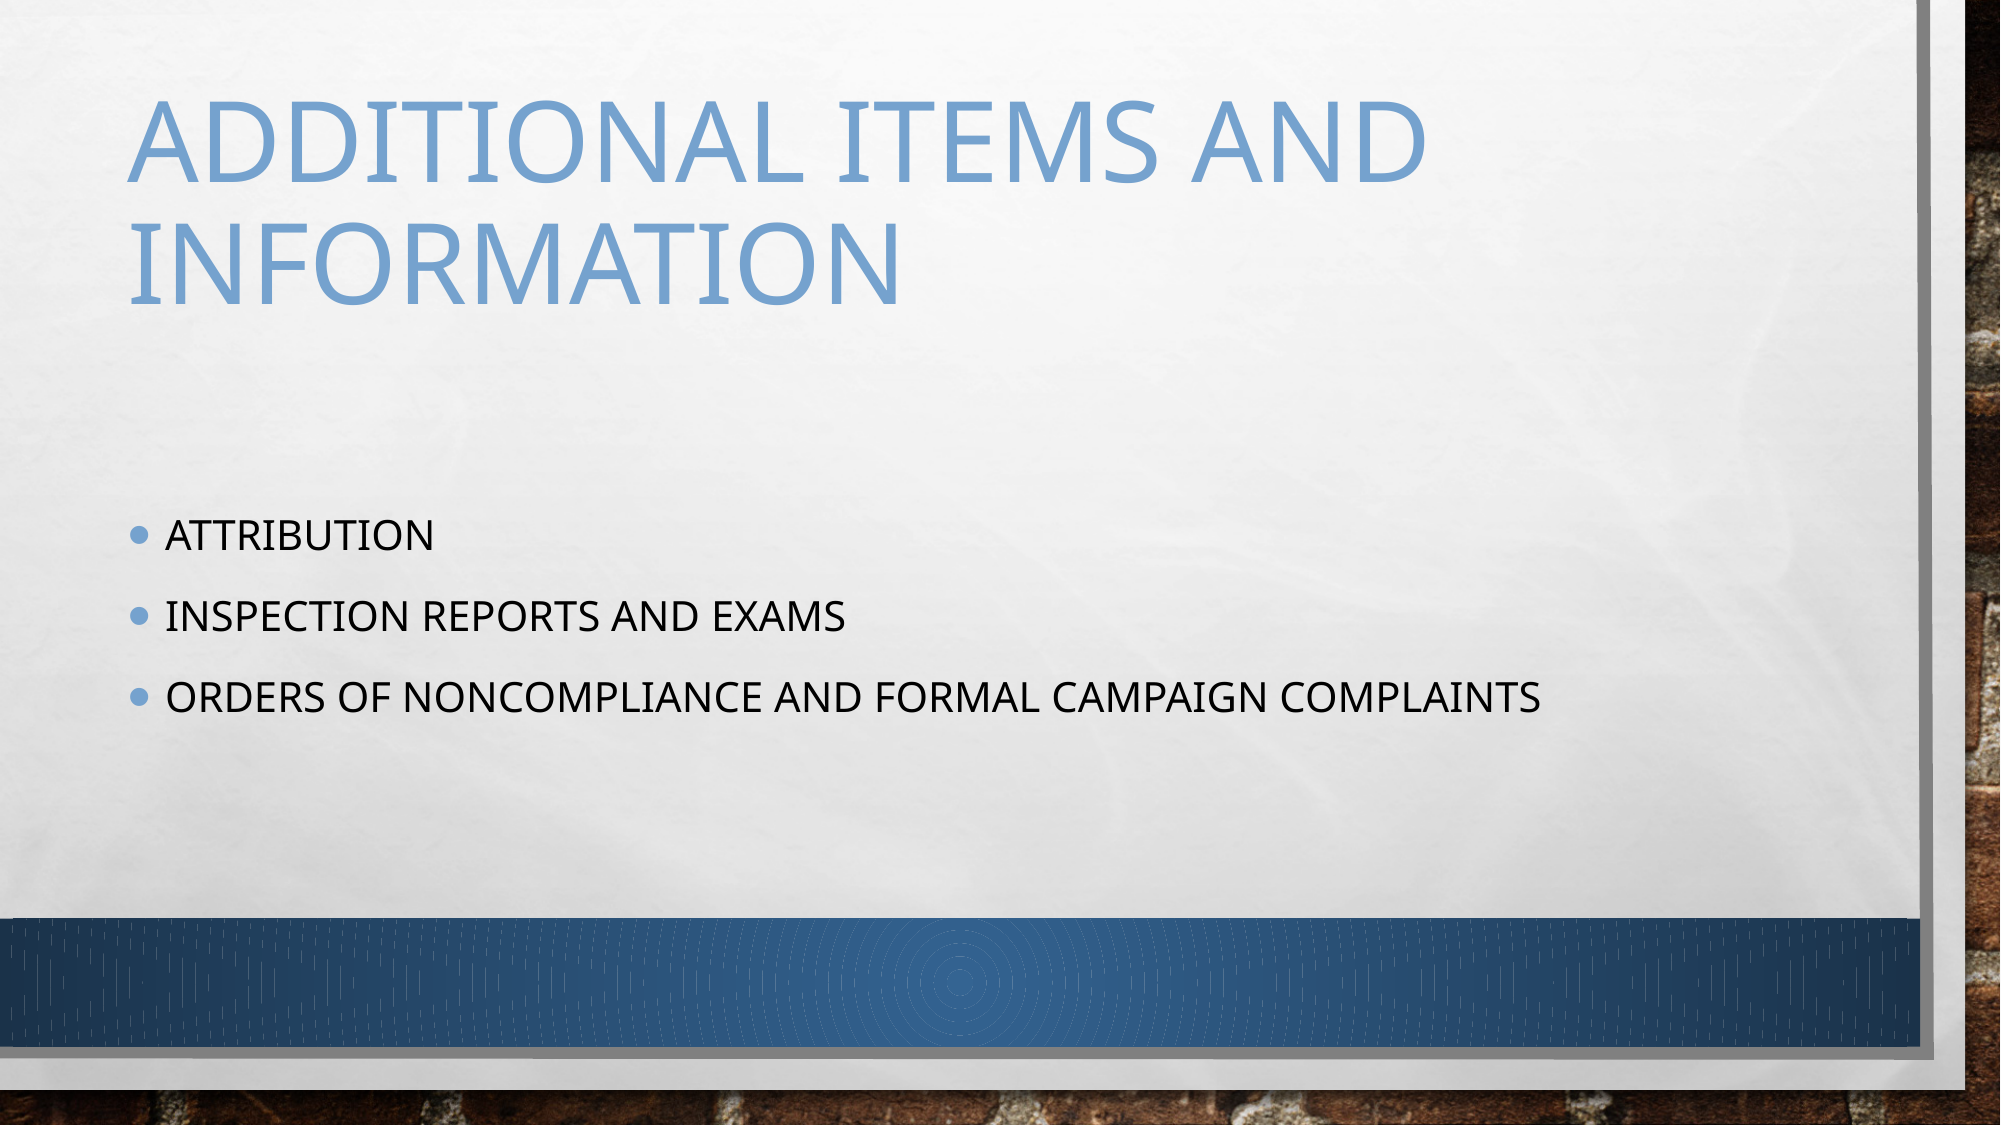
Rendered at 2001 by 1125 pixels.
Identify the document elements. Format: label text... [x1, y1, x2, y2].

title Additional items and information [112, 112, 1818, 302]
picture [0, 0, 2000, 1125]
list Attribution Inspection reports and exams Orders of noncompliance and formal campaign complaints [112, 338, 1818, 882]
